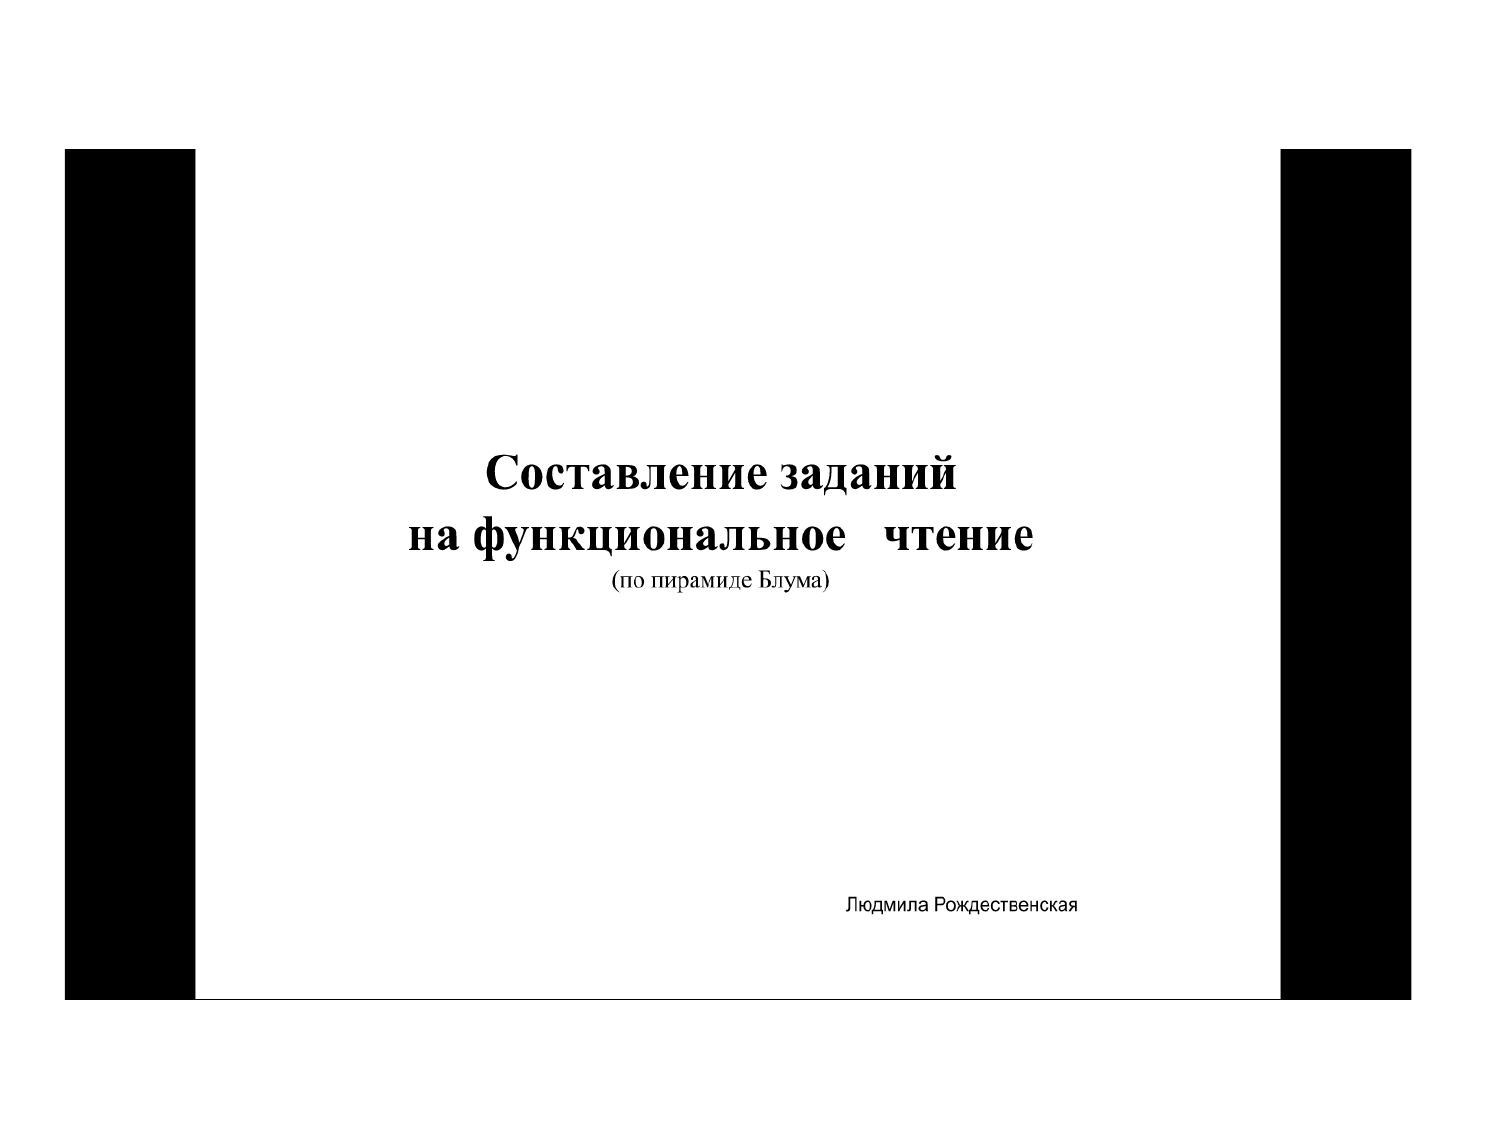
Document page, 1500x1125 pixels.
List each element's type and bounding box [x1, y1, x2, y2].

picture [64, 148, 1412, 1000]
